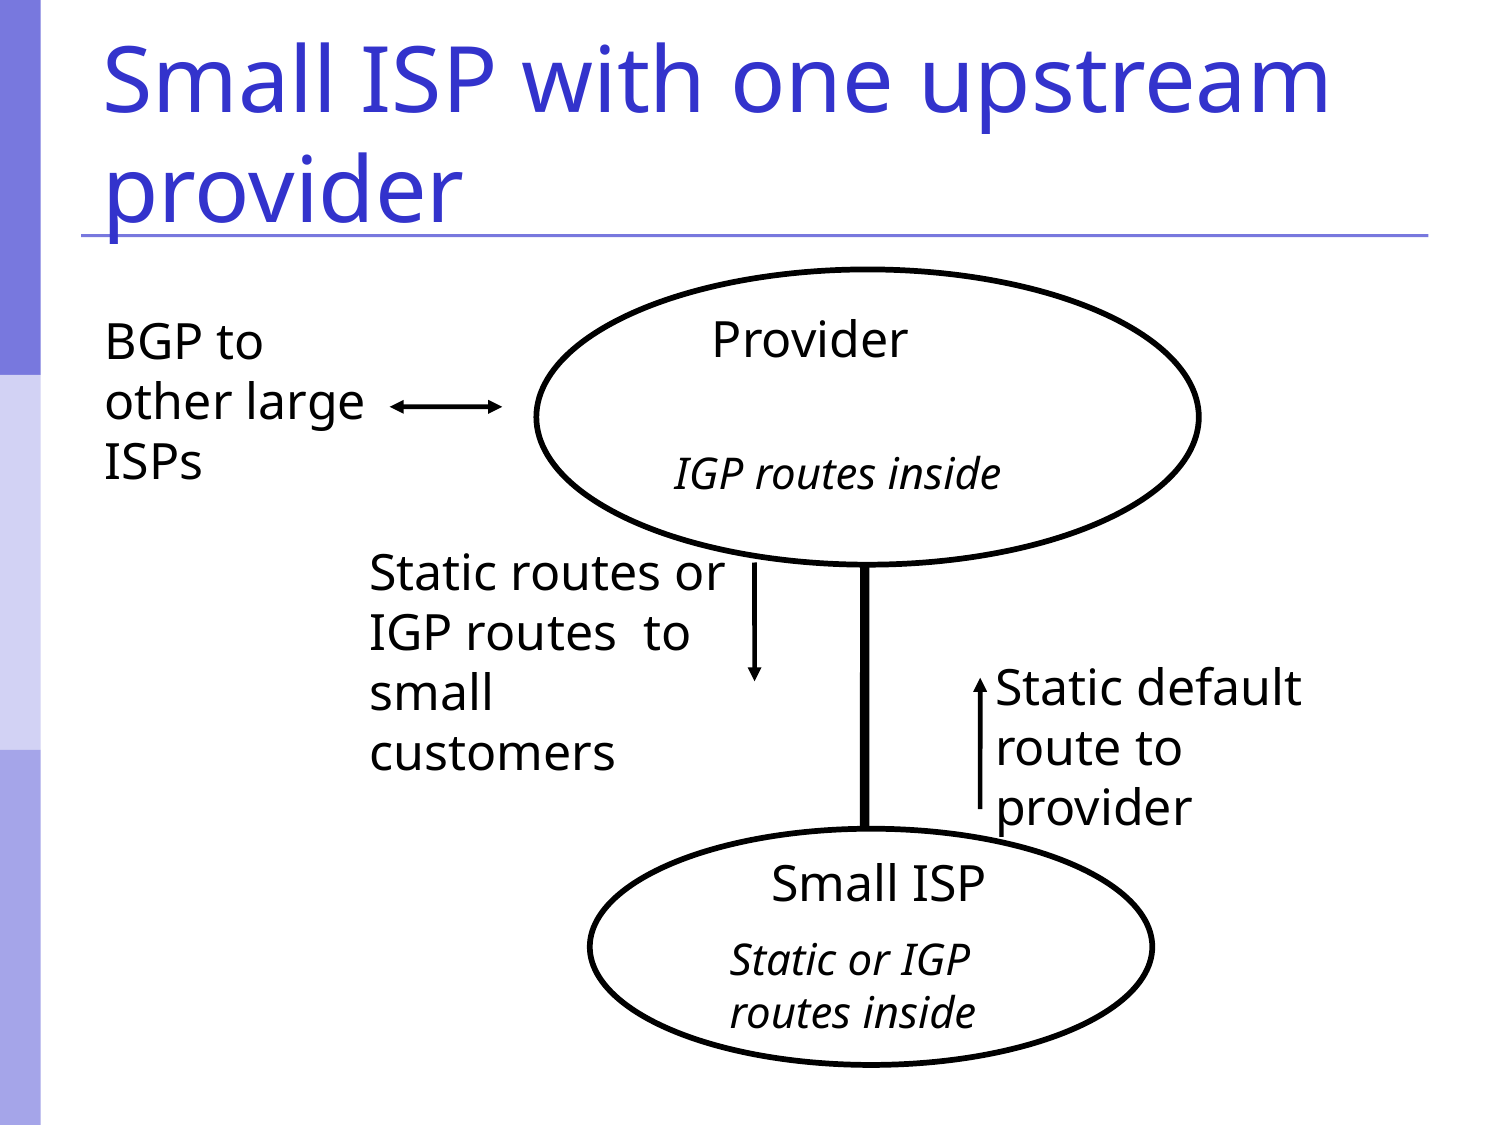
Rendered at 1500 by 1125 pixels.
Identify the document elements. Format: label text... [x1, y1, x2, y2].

text_box [536, 269, 1199, 565]
title Small ISP with one upstream provider [87, 37, 1363, 226]
text_box [589, 828, 1153, 1065]
text_box [973, 677, 987, 810]
text_box IGP routes inside [659, 438, 1085, 507]
text_box [389, 400, 503, 414]
text_box [755, 668, 761, 681]
text_box Static routes or IGP routes to small customers [354, 532, 755, 788]
text_box BGP to other large ISPs [89, 301, 415, 497]
text_box Static default route to provider [980, 647, 1359, 843]
